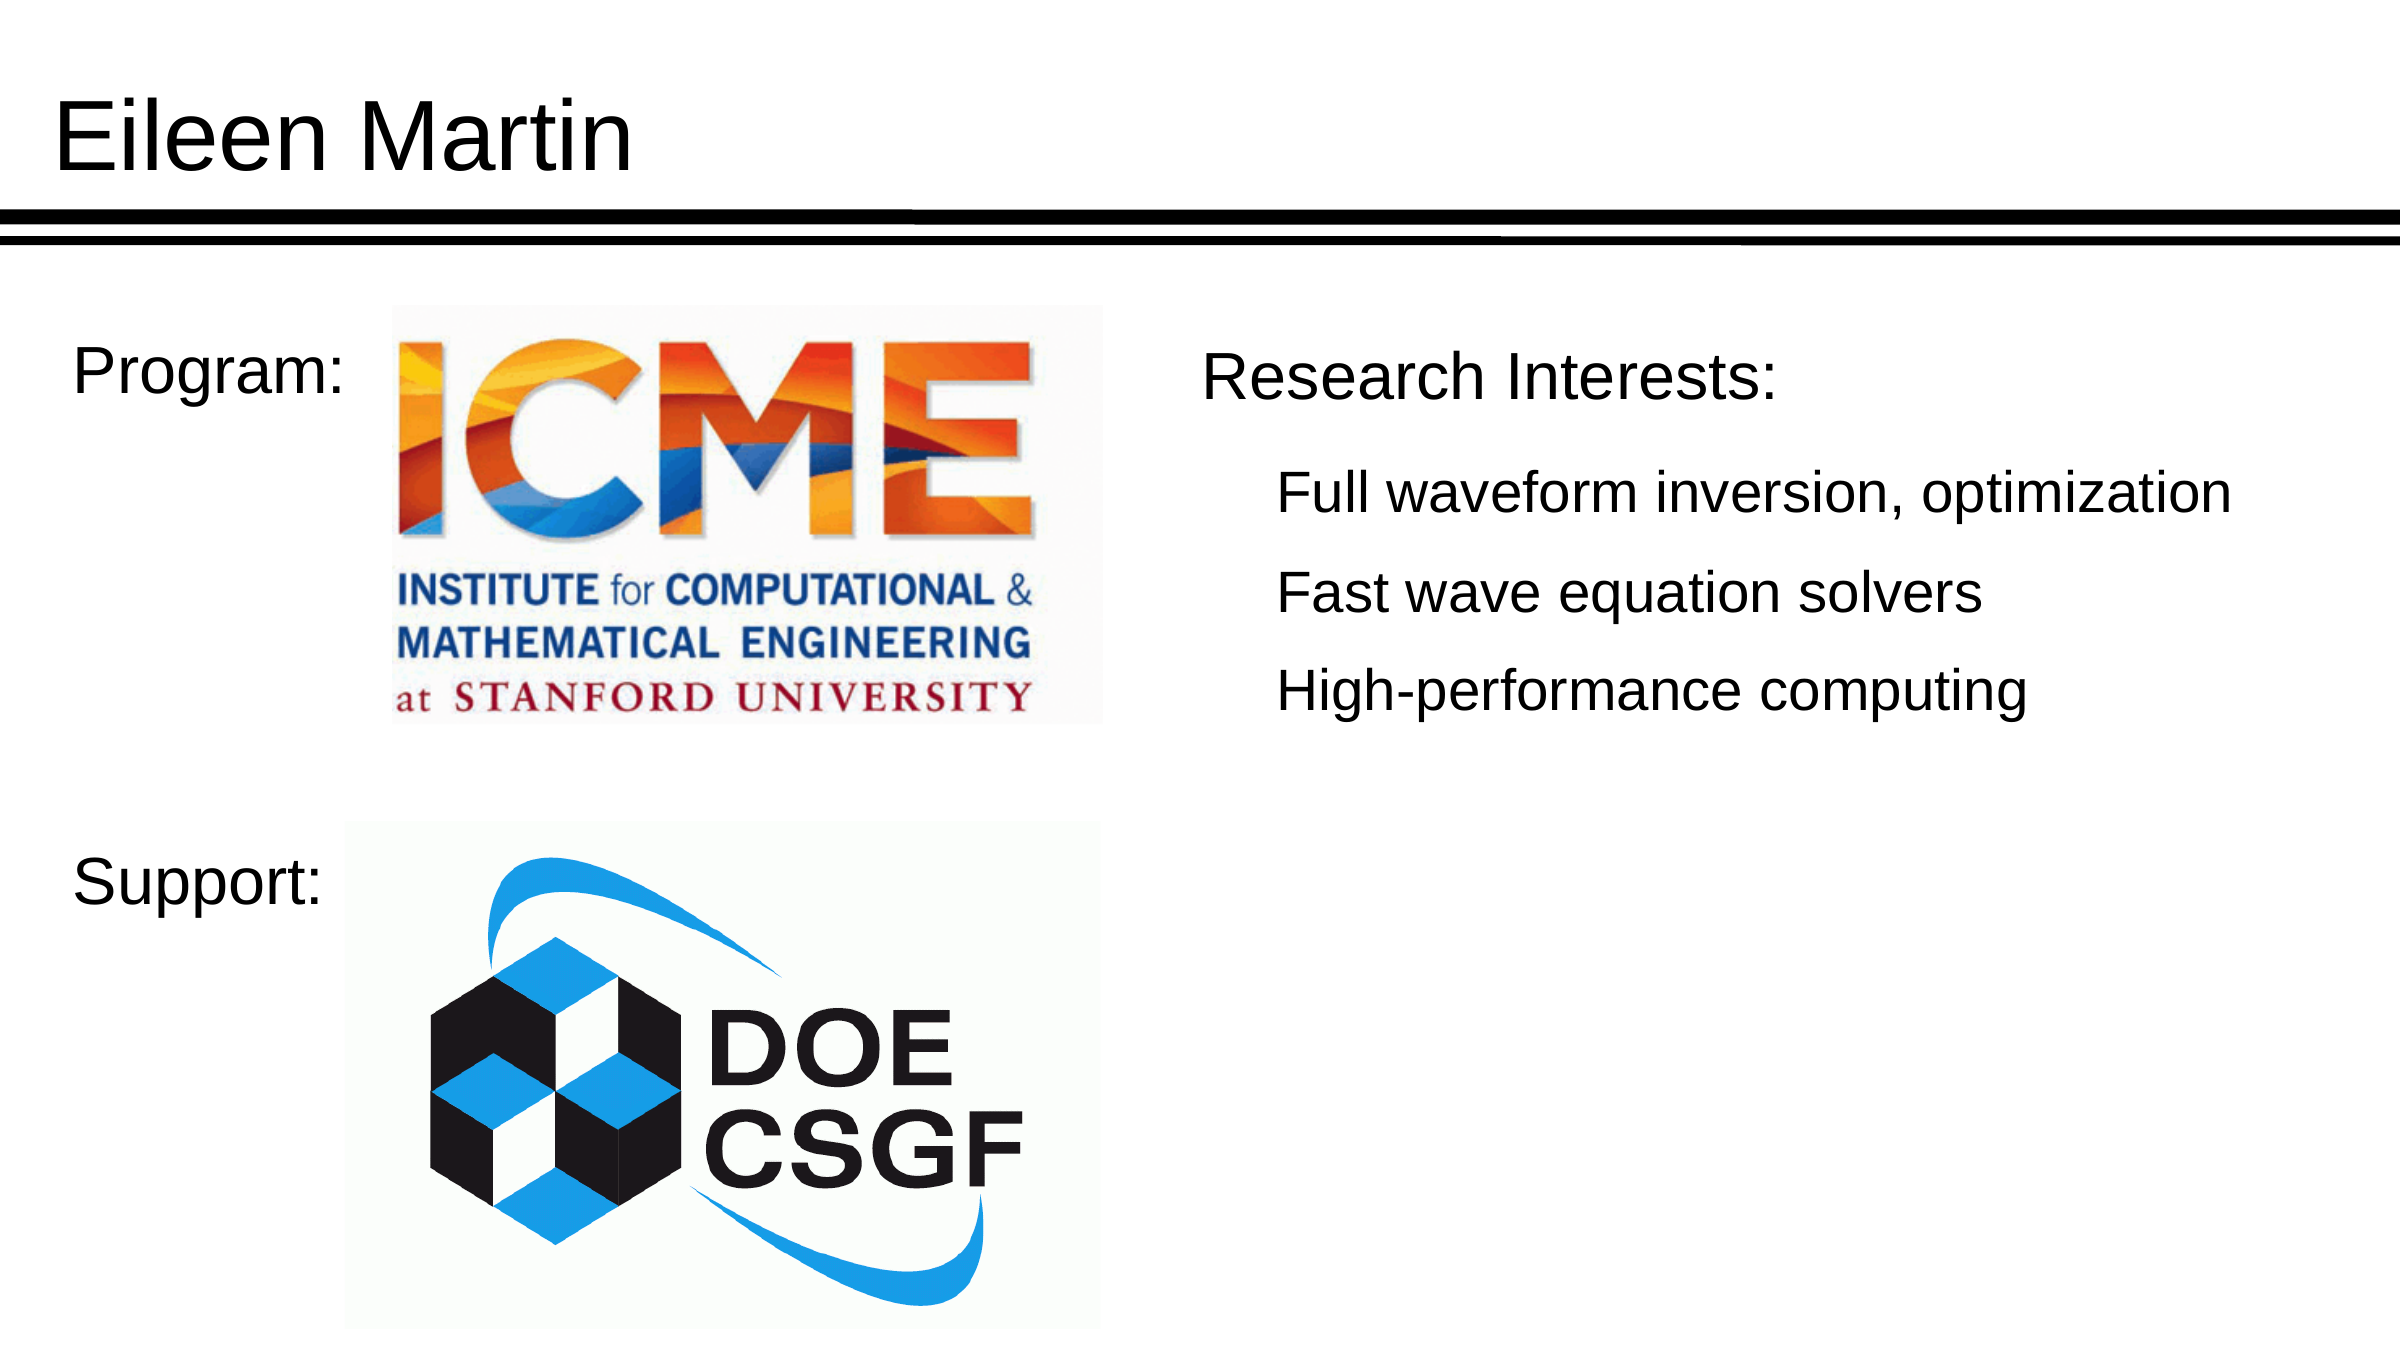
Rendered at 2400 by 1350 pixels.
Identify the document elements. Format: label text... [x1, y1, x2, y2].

picture [392, 305, 1104, 743]
text_box Research Interests: Full waveform inversion, optimization Fast wave equation solvers High-performance computing [1201, 340, 2288, 1303]
text_box Eileen Martin [37, 67, 1613, 194]
picture [344, 821, 1101, 1329]
text_box Program: Support: [72, 300, 1159, 1302]
